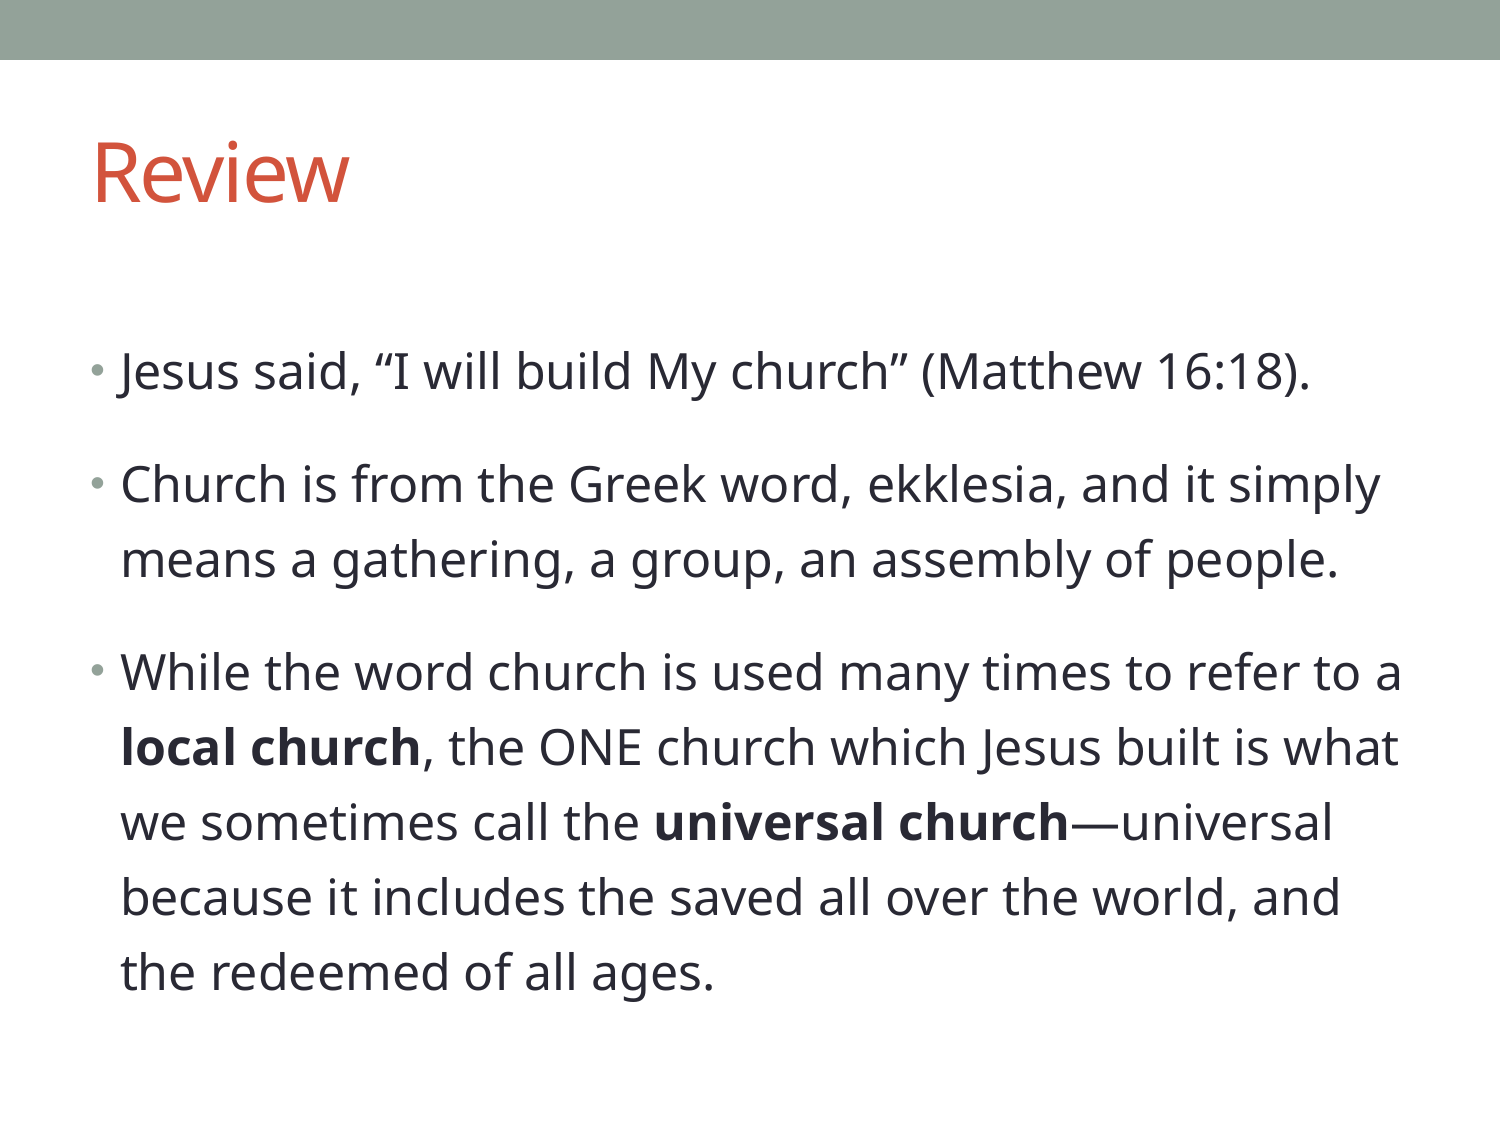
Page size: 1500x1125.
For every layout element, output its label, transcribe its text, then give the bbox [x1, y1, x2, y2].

list Jesus said, “I will build My church” (Matthew 16:18). Church is from the Greek word, ekklesia, and it simply means a gathering, a group, an assembly of people. While the word church is used many times to refer to a local church, the ONE church which Jesus built is what we sometimes call the universal church—universal because it includes the saved all over the world, and the redeemed of all ages. [75, 262, 1425, 1063]
title Review [75, 87, 1425, 250]
